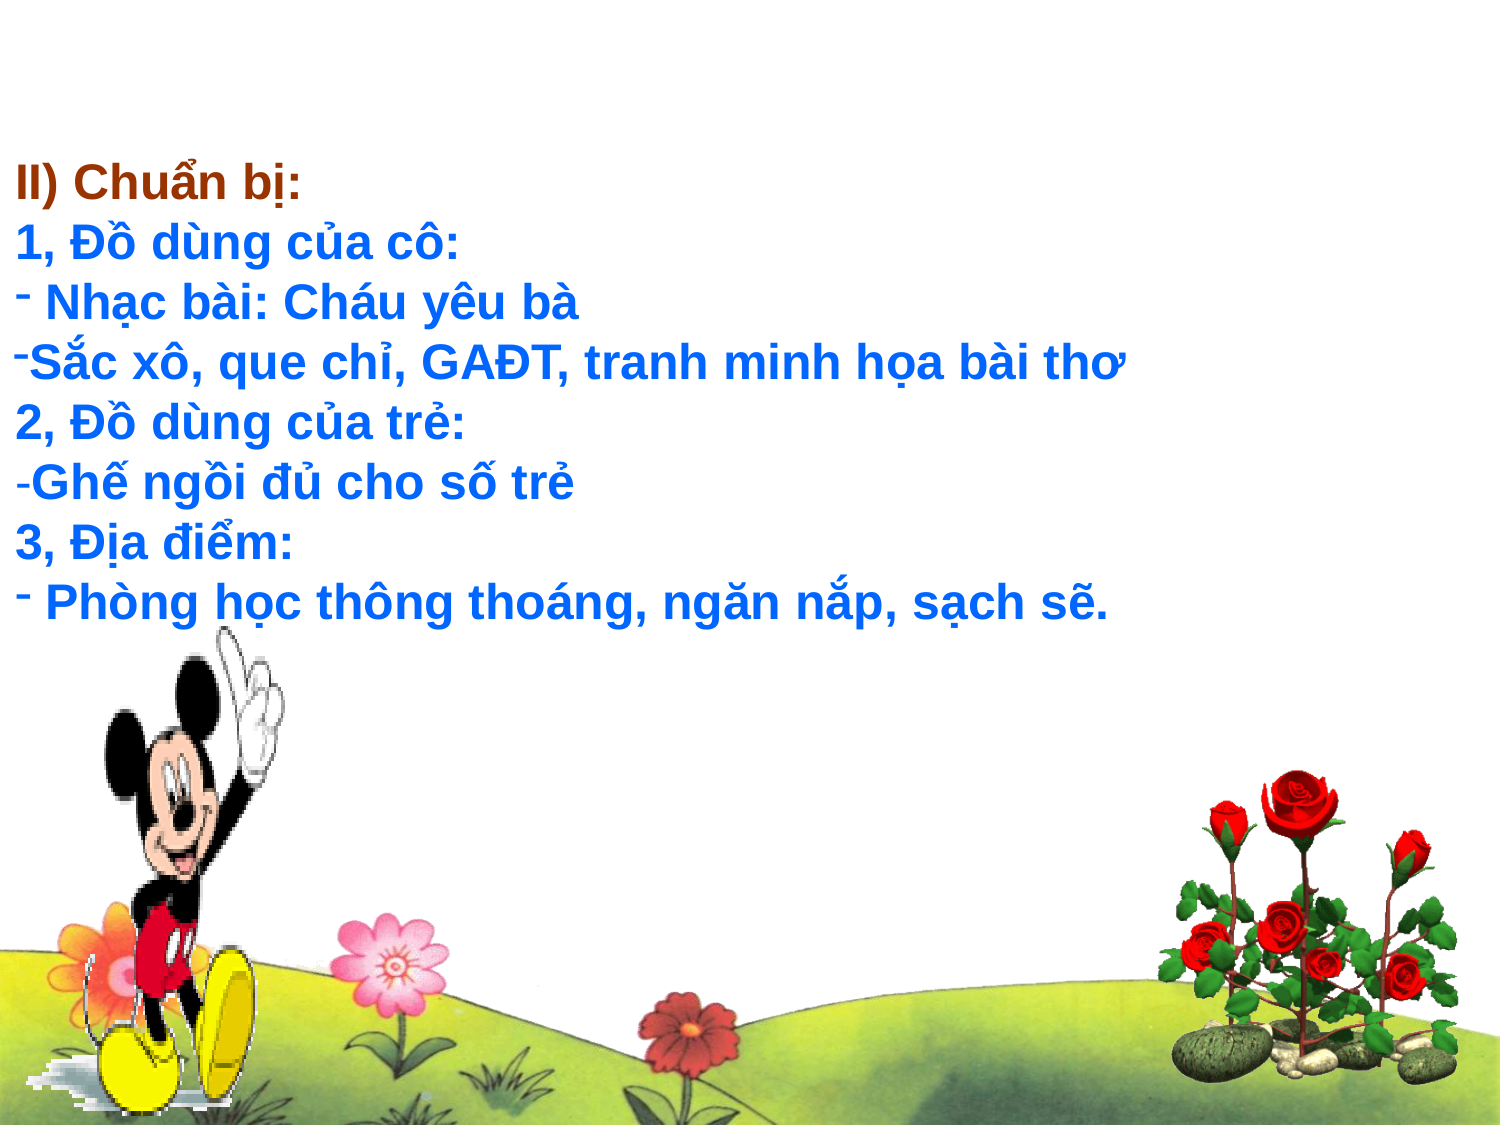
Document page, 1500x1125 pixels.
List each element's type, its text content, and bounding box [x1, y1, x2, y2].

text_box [0, 587, 1500, 1125]
text_box II) Chuẩn bị: 1, Đồ dùng của cô: Nhạc bài: Cháu yêu bà Sắc xô, que chỉ, GAĐT, tranh minh họa bài thơ 2, Đồ dùng của trẻ: -Ghế ngồi đủ cho số trẻ 3, Địa điểm: Phòng học thông thoáng, ngăn nắp, sạch sẽ. [12, 146, 1152, 585]
